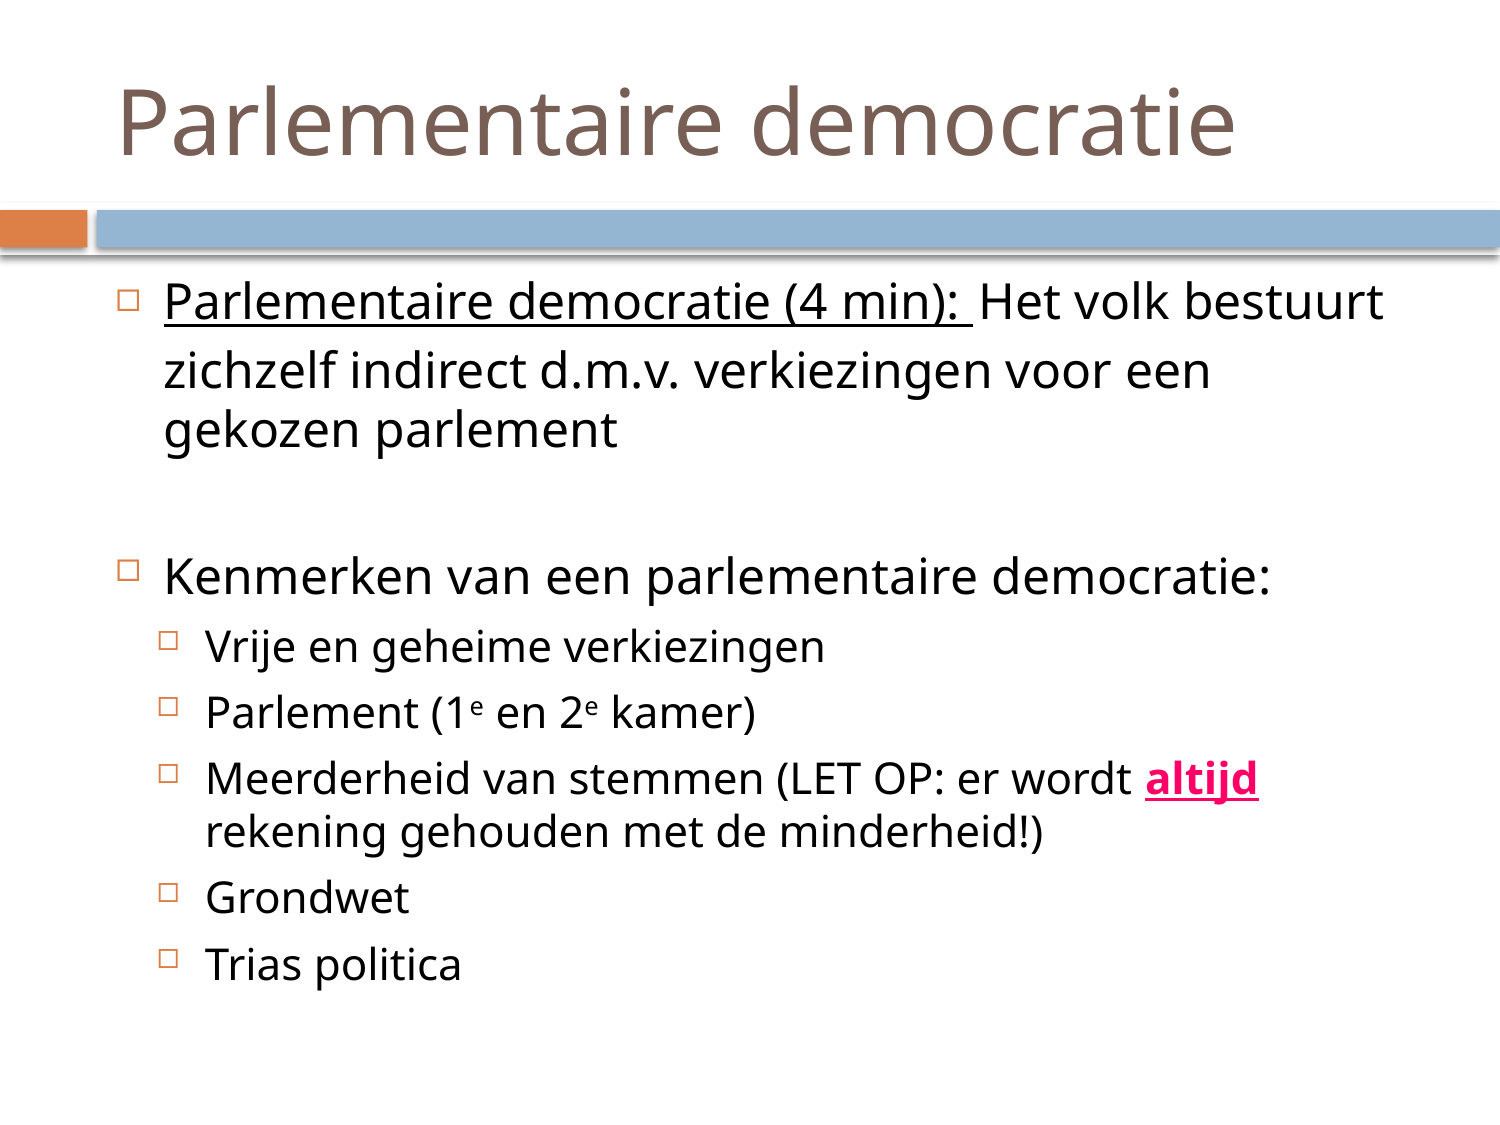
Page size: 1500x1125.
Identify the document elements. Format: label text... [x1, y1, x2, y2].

list Parlementaire democratie (4 min): Het volk bestuurt zichzelf indirect d.m.v. verkiezingen voor een gekozen parlement Kenmerken van een parlementaire democratie: Vrije en geheime verkiezingen Parlement (1e en 2e kamer) Meerderheid van stemmen (LET OP: er wordt altijd rekening gehouden met de minderheid!) Grondwet Trias politica [100, 262, 1438, 1000]
title Parlementaire democratie [100, 37, 1438, 200]
